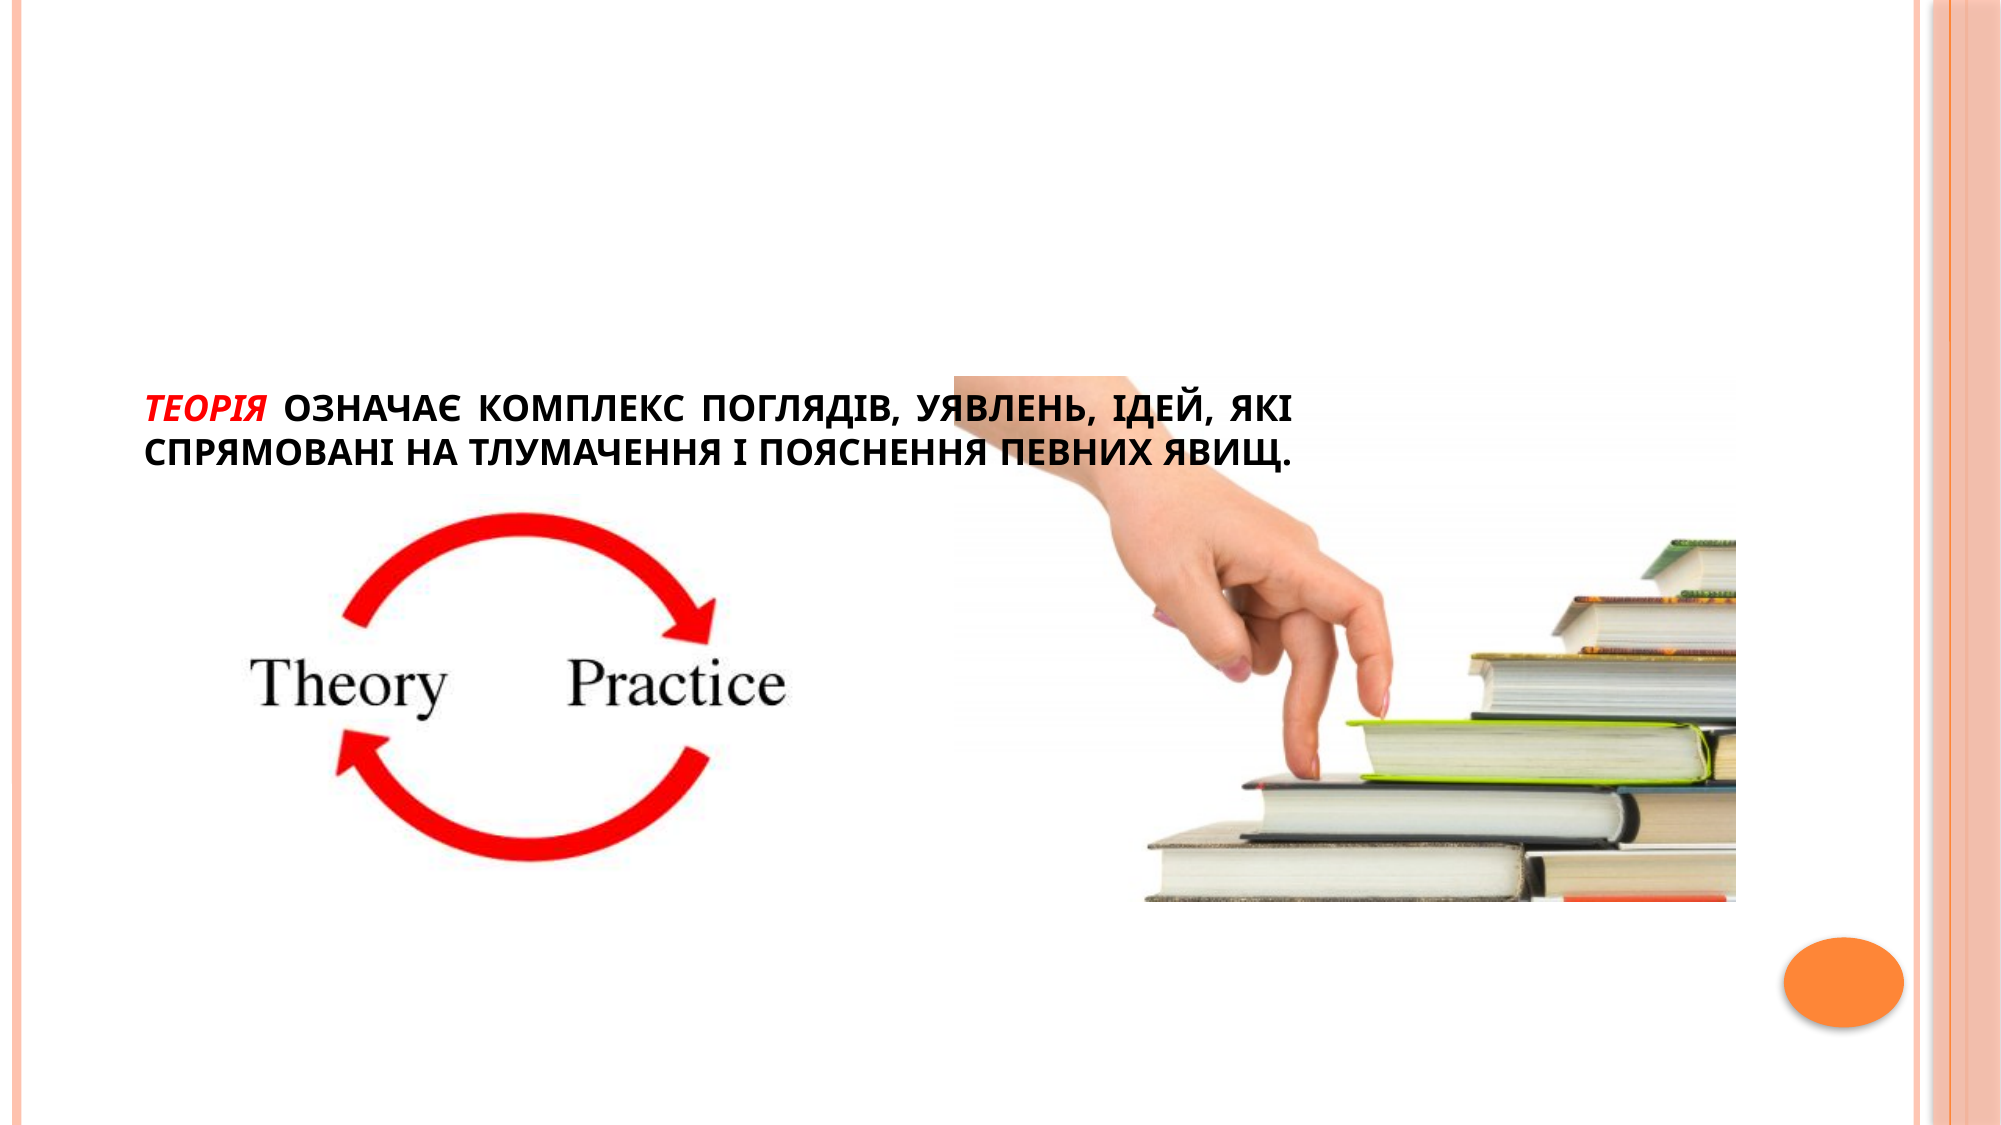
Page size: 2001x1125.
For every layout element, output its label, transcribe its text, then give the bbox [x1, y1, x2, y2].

picture [954, 375, 1737, 902]
title Теорія означає комплекс поглядів, уяв­лень, ідей, які спрямовані на тлумачення і пояснення певних явищ. [128, 335, 1308, 524]
picture [228, 494, 802, 878]
